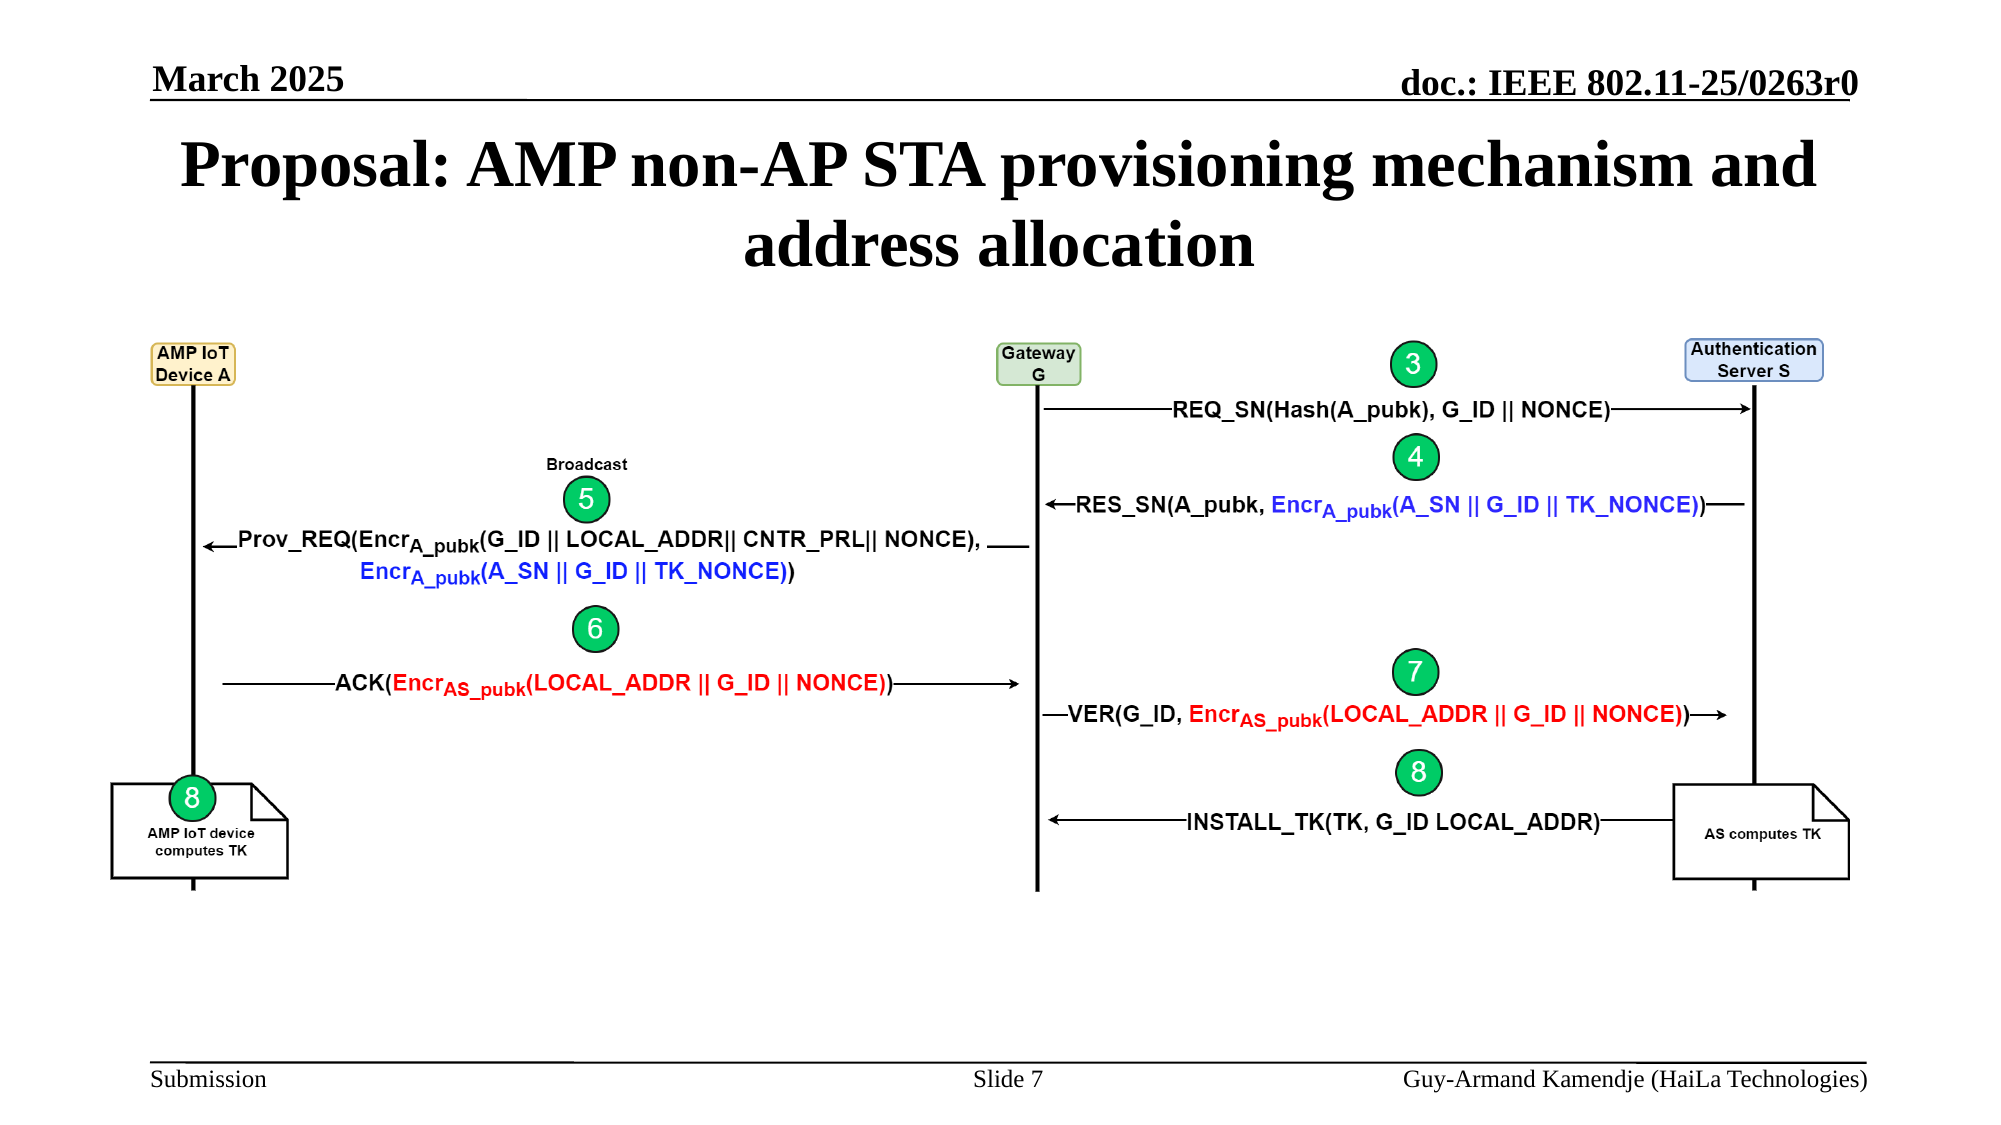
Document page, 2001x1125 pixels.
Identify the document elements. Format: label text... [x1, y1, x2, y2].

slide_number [152, 54, 563, 100]
title Proposal: AMP non-AP STA provisioning mechanism and address allocation [149, 112, 1850, 288]
picture [110, 337, 1850, 895]
footer Guy-Armand Kamendje (HaiLa Technologies) [1171, 1061, 1869, 1093]
slide_number Slide 7 [950, 1061, 1067, 1123]
